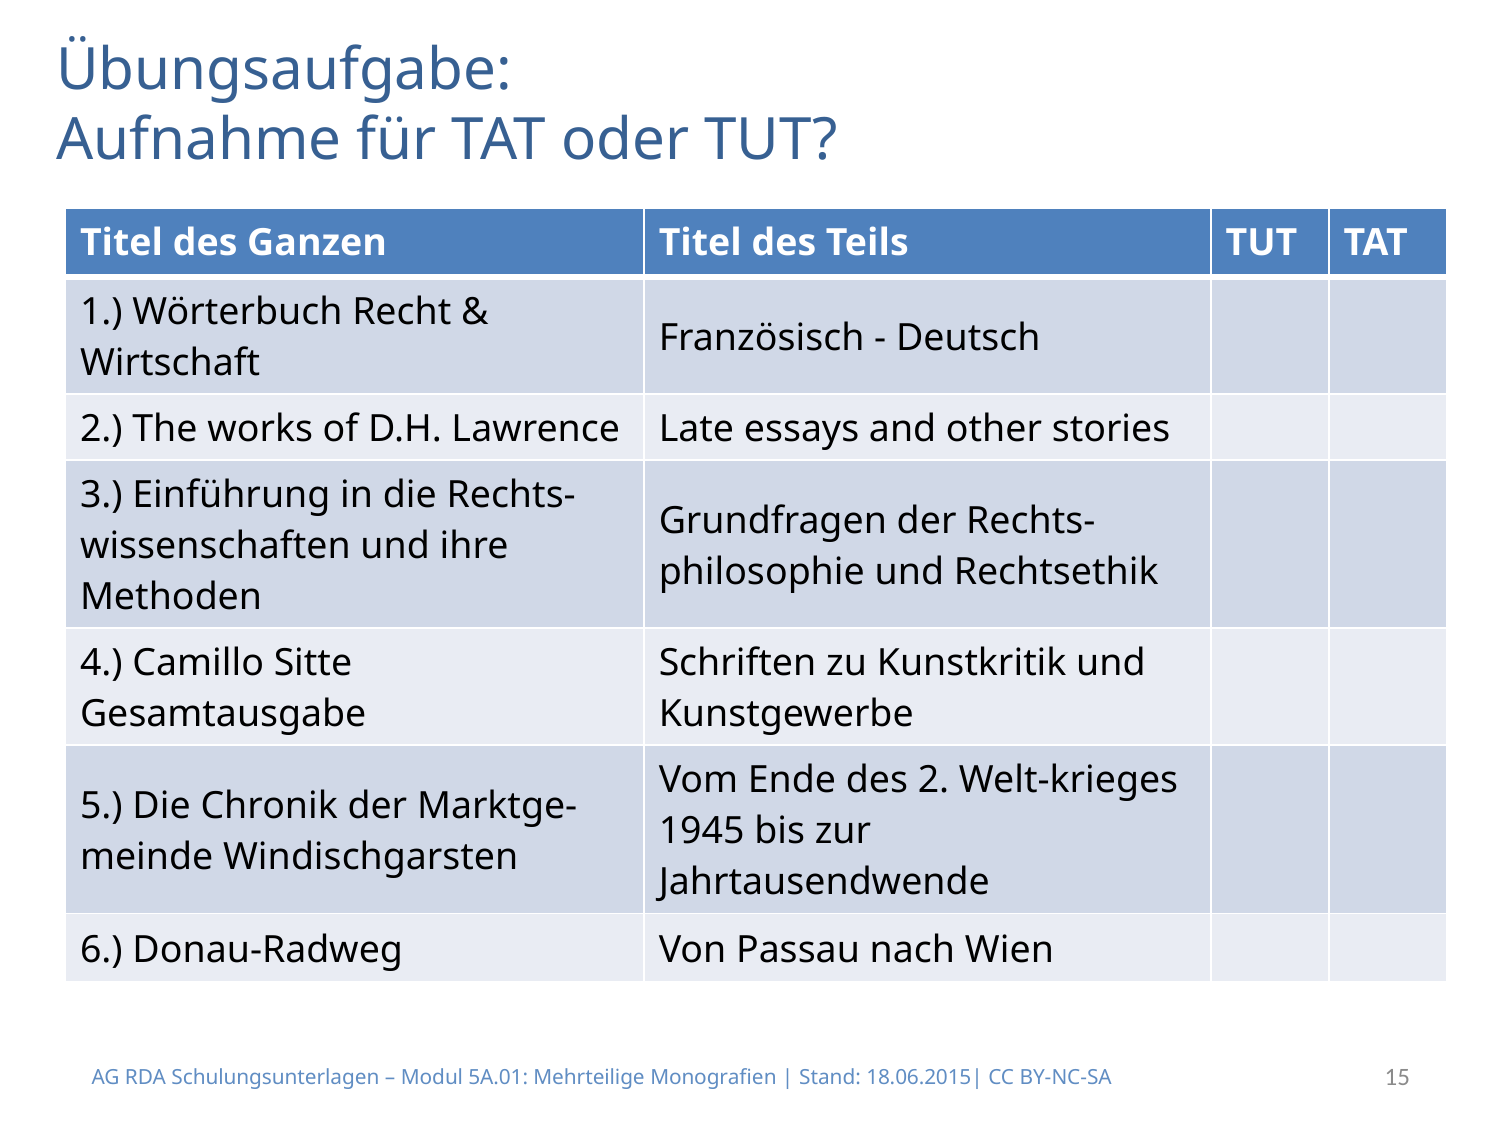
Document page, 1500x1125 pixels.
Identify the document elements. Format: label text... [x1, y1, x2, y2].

table_cell Schriften zu Kunstkritik und Kunstgewerbe [645, 629, 1210, 744]
table_cell [1212, 461, 1328, 627]
table_header Titel des Ganzen [66, 209, 643, 274]
footer AG RDA Schulungsunterlagen – Modul 5A.01: Mehrteilige Monografien | Stand: 18.06.2015| CC BY-NC-SA [76, 1045, 1187, 1106]
table_cell [1212, 914, 1328, 981]
table_cell 5.) Die Chronik der Marktge-meinde Windischgarsten [66, 746, 643, 913]
slide_number 15 [1187, 1045, 1425, 1106]
table_cell [1330, 395, 1446, 459]
table_cell 3.) Einführung in die Rechts-wissenschaften und ihre Methoden [66, 461, 643, 627]
table_cell [1330, 629, 1446, 744]
table_cell Von Passau nach Wien [645, 914, 1210, 981]
table_cell 2.) The works of D.H. Lawrence [66, 395, 643, 459]
table_cell [1212, 395, 1328, 459]
table_header TUT [1212, 209, 1328, 274]
table_cell Französisch - Deutsch [645, 280, 1210, 393]
table_header TAT [1330, 209, 1446, 274]
table_header Titel des Teils [645, 209, 1210, 274]
table_cell [1212, 746, 1328, 913]
title Übungsaufgabe: Aufnahme für TAT oder TUT? [41, 30, 1459, 173]
table_cell [1330, 280, 1446, 393]
table_cell [1330, 914, 1446, 981]
table_cell [1330, 461, 1446, 627]
table_cell 4.) Camillo Sitte Gesamtausgabe [66, 629, 643, 744]
table_cell Vom Ende des 2. Welt-krieges 1945 bis zur Jahrtausendwende [645, 746, 1210, 913]
table_cell Grundfragen der Rechts-philosophie und Rechtsethik [645, 461, 1210, 627]
table_cell 6.) Donau-Radweg [66, 914, 643, 981]
table_cell [1212, 280, 1328, 393]
table_cell Late essays and other stories [645, 395, 1210, 459]
table_cell [1212, 629, 1328, 744]
table_cell [1330, 746, 1446, 913]
table_cell 1.) Wörterbuch Recht & Wirtschaft [66, 280, 643, 393]
